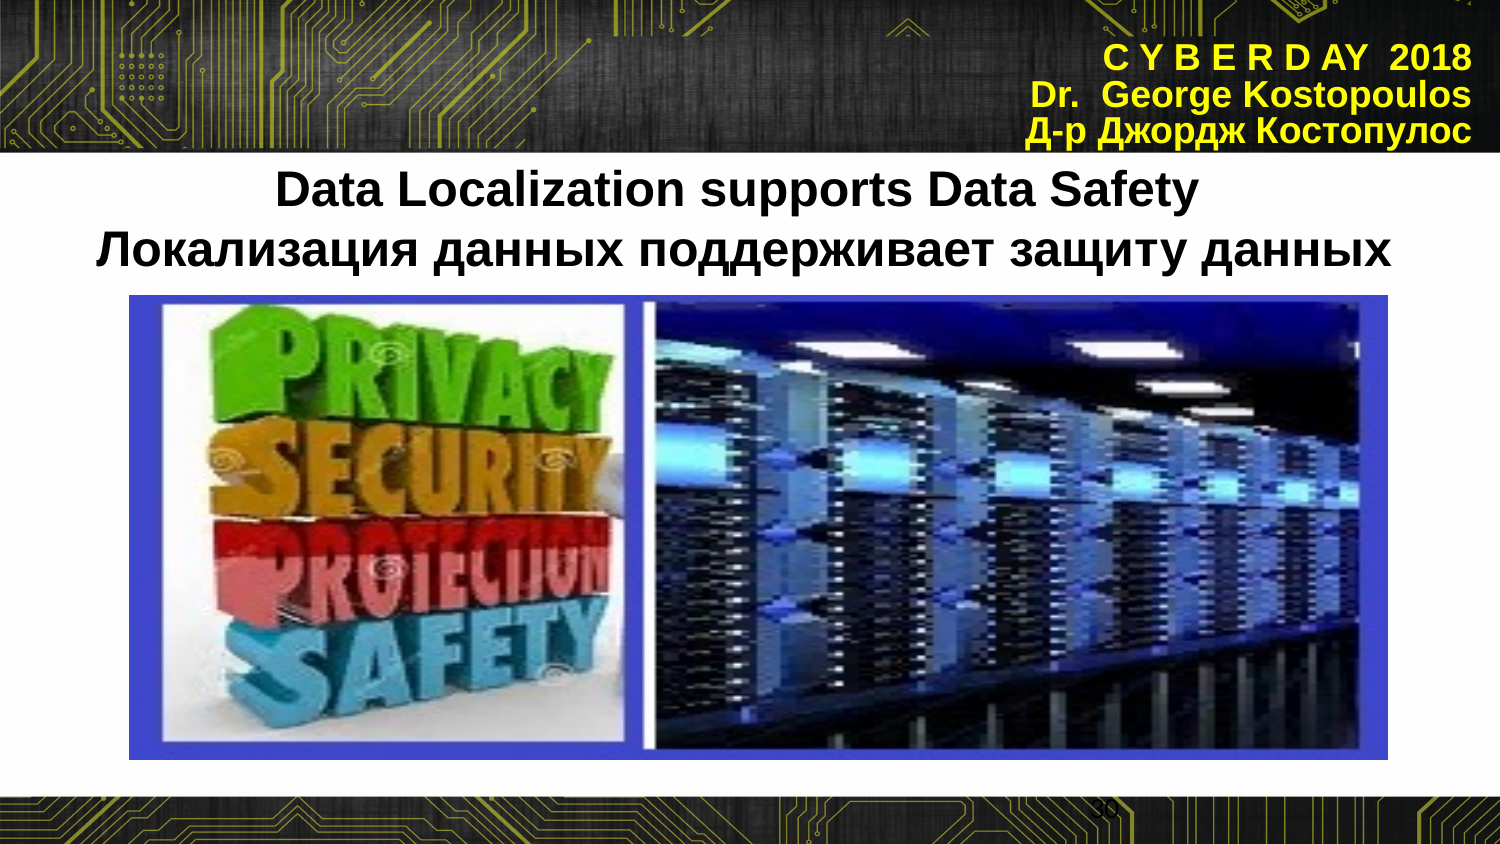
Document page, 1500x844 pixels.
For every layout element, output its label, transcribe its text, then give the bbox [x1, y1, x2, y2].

picture [0, 0, 1500, 844]
slide_number 30 [1074, 782, 1425, 827]
title C Y B E R D AY 2018 Dr. George Kostopoulos Д-р Джордж Костопулос [512, 34, 1488, 209]
text_box Data Localization supports Data Safety Локализация данных поддерживает защиту данных [75, 148, 1414, 284]
